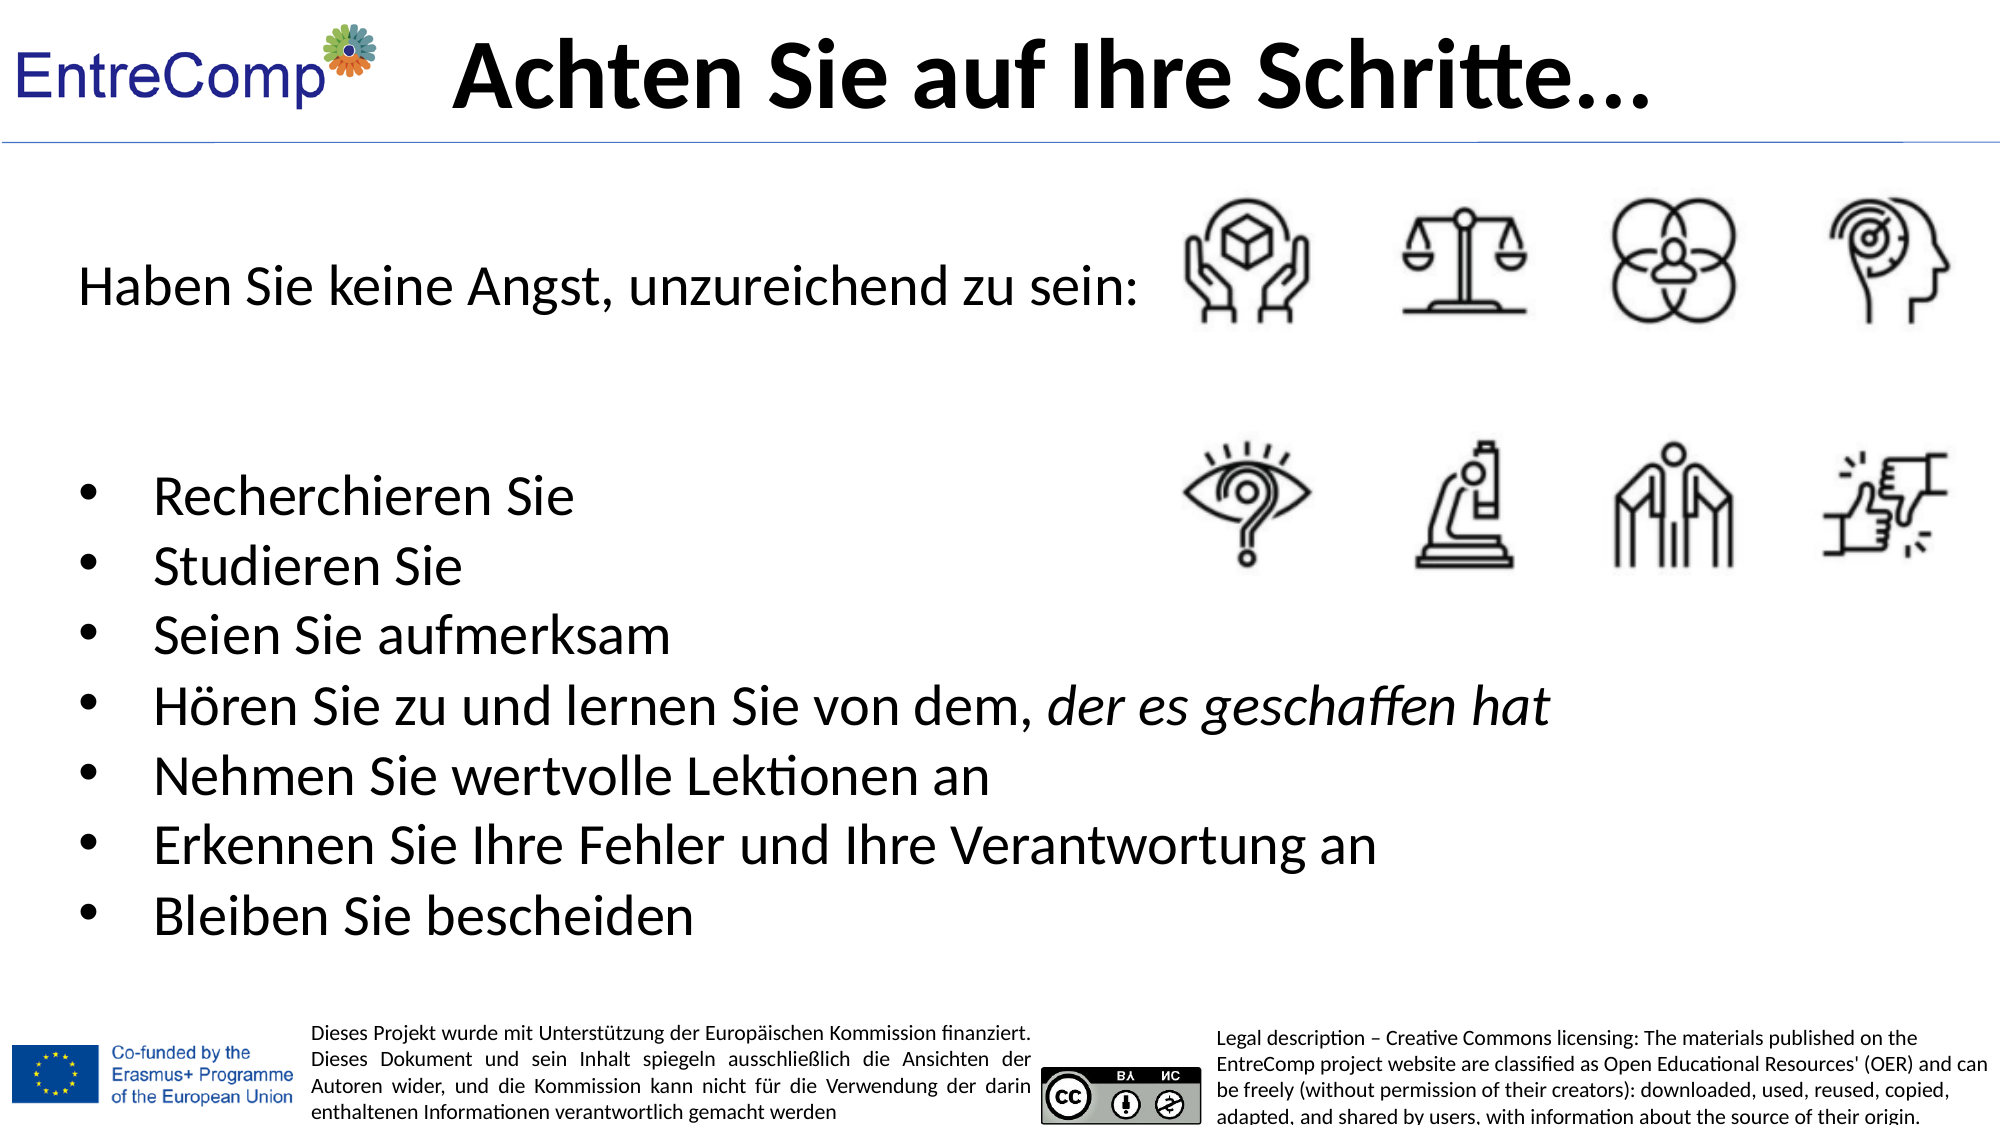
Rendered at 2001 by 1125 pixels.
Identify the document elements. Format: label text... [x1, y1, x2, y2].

picture [11, 18, 381, 122]
picture [11, 1041, 300, 1107]
text_box Dieses Projekt wurde mit Unterstützung der Europäischen Kommission finanziert. Dieses Dokument und sein Inhalt spiegeln ausschließlich die Ansichten der Autoren wider, und die Kommission kann nicht für die Verwendung der darin enthaltenen Informationen verantwortlich gemacht werden [296, 1011, 1048, 1125]
picture [1041, 1067, 1202, 1125]
text_box Achten Sie auf Ihre Schritte... [438, 1, 1966, 137]
text_box Haben Sie keine Angst, unzureichend zu sein: Recherchieren Sie Studieren Sie Seien Sie aufmerksam Hören Sie zu und lernen Sie von dem, der es geschaffen hat Nehmen Sie wertvolle Lektionen an Erkennen Sie Ihre Fehler und Ihre Verantwortung an Bleiben Sie bescheiden [63, 239, 1937, 954]
text_box Legal description – Creative Commons licensing: The materials published on the EntreComp project website are classified as Open Educational Resources' (OER) and can be freely (without permission of their creators): downloaded, used, reused, copied, adapted, and shared by users, with information about the source of their origin. [1201, 1016, 2000, 1125]
picture [1166, 158, 1980, 600]
